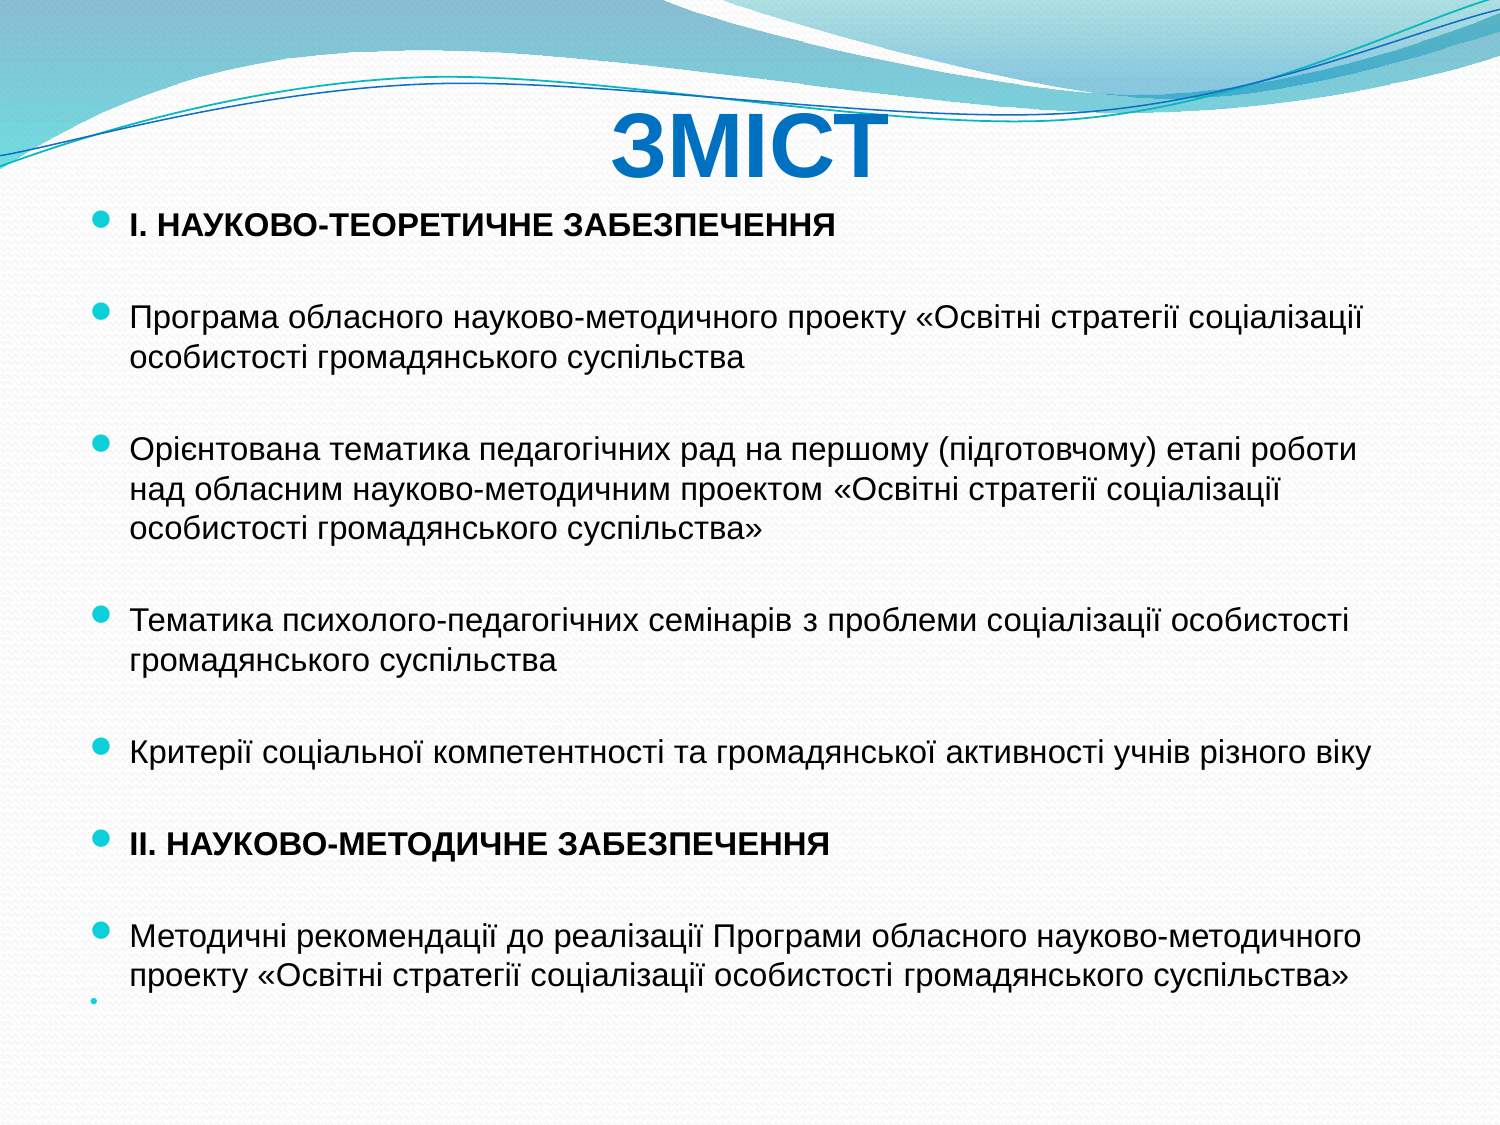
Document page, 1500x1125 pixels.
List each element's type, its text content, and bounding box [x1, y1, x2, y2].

title ЗМІСТ [75, 78, 1425, 196]
list І. НАУКОВО-ТЕОРЕТИЧНЕ ЗАБЕЗПЕЧЕННЯ Програма обласного науково-методичного проекту «Освітні стратегії соціалізації особистості громадянського суспільства Орієнтована тематика педагогічних рад на першому (підготовчому) етапі роботи над обласним науково-методичним проектом «Освітні стратегії соціалізації особистості громадянського суспільства» Тематика психолого-педагогічних семінарів з проблеми соціалізації особистості громадянського суспільства Критерії соціальної компетентності та громадянської активності учнів різного віку ІІ. НАУКОВО-МЕТОДИЧНЕ ЗАБЕЗПЕЧЕННЯ Методичні рекомендації до реалізації Програми обласного науково-методичного проекту «Освітні стратегії соціалізації особистості громадянського суспільства» [75, 196, 1425, 1038]
